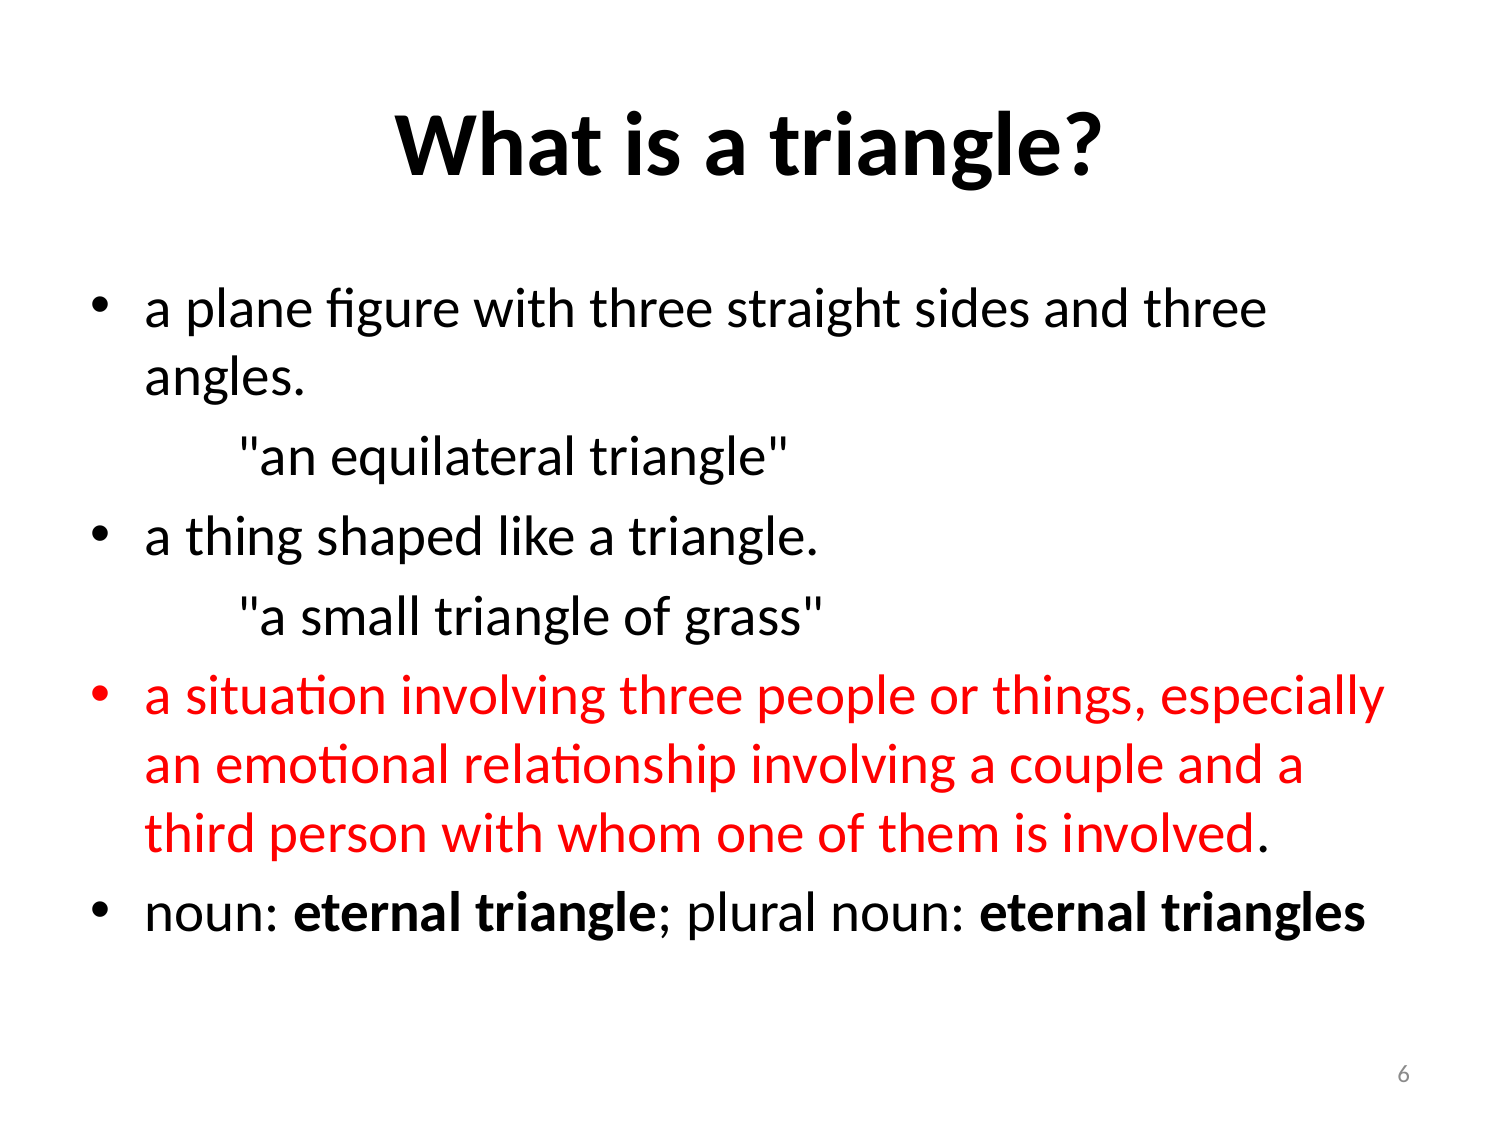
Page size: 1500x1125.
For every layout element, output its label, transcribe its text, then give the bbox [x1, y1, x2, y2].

title What is a triangle? [75, 45, 1425, 233]
list a plane figure with three straight sides and three angles. "an equilateral triangle" a thing shaped like a triangle. "a small triangle of grass" a situation involving three people or things, especially an emotional relationship involving a couple and a third person with whom one of them is involved. noun: eternal triangle; plural noun: eternal triangles [75, 262, 1425, 1005]
slide_number 6 [1074, 1042, 1425, 1103]
